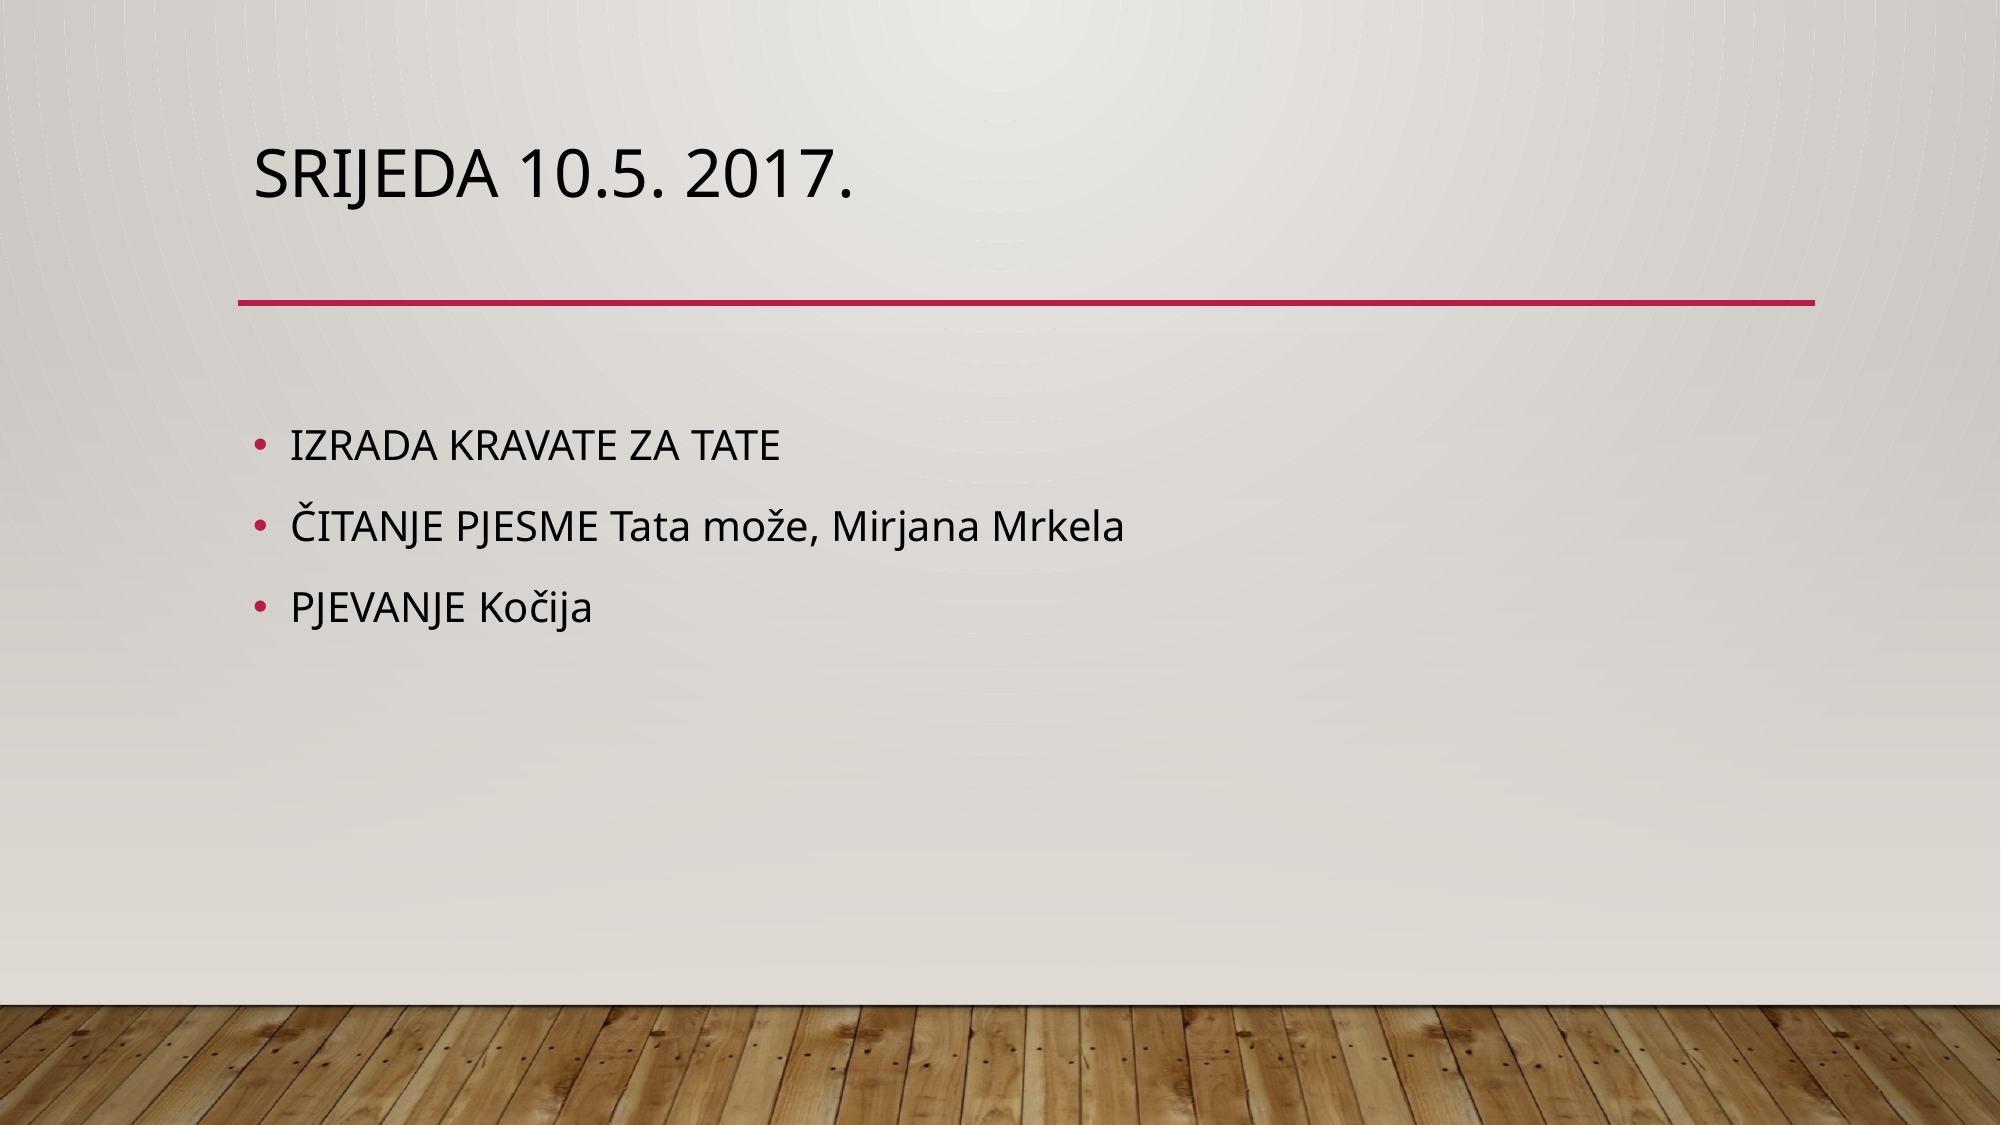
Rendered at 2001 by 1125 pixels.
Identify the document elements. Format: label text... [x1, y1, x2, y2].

list IZRADA KRAVATE ZA TATE ČITANJE PJESME Tata može, Mirjana Mrkela PJEVANJE Kočija [238, 330, 1814, 897]
picture [0, 1005, 2000, 1125]
title SRIJEDA 10.5. 2017. [238, 131, 1814, 305]
